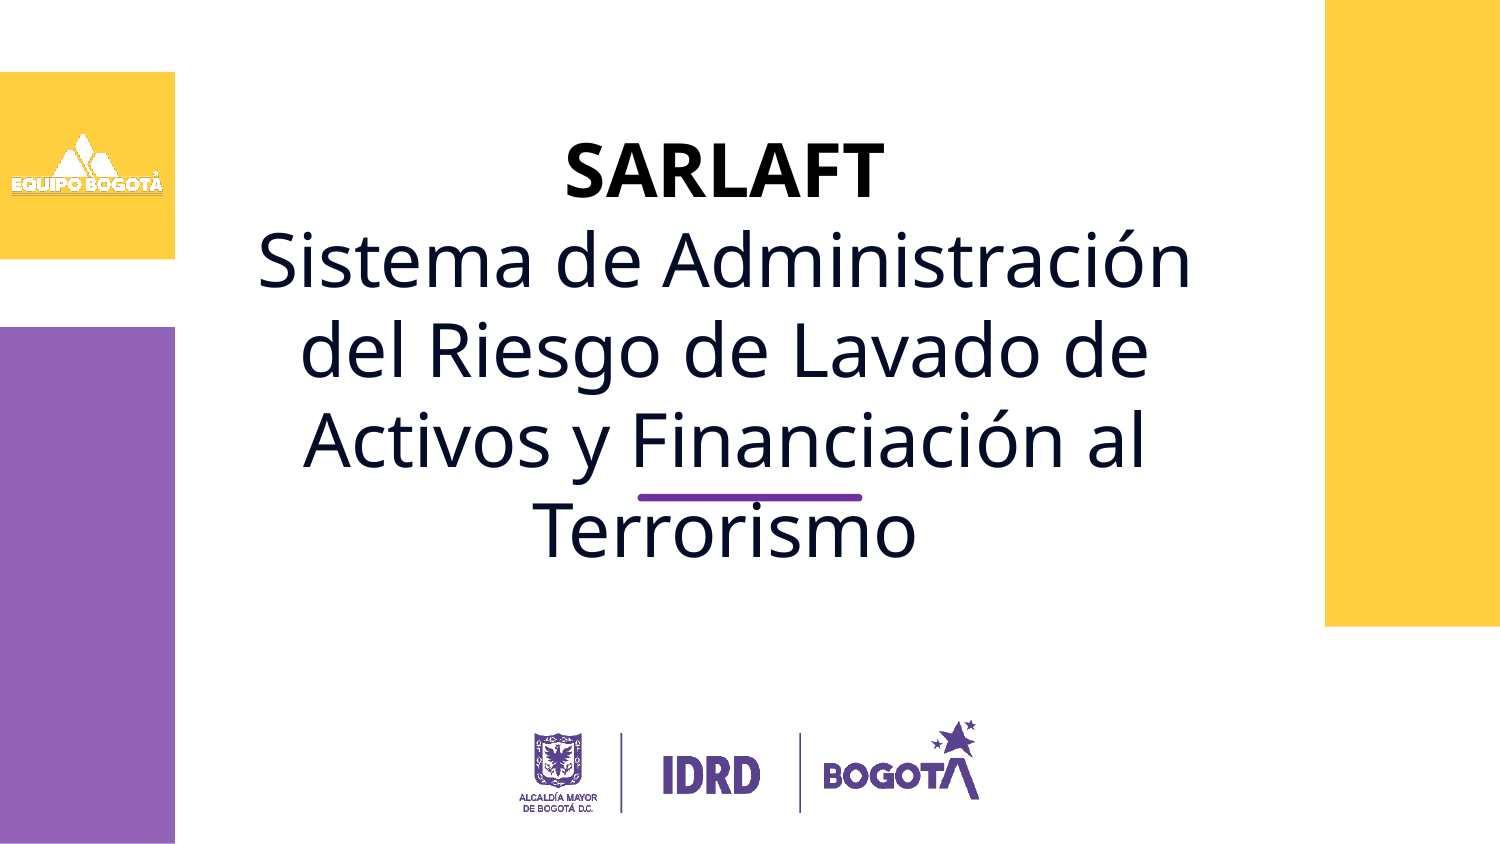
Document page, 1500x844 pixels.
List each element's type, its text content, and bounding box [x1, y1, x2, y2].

text_box [635, 491, 865, 504]
text_box SARLAFT Sistema de Administración del Riesgo de Lavado de Activos y Financiación al Terrorismo [230, 115, 1221, 580]
text_box [1323, 0, 1500, 629]
text_box [0, 325, 177, 844]
picture [502, 709, 998, 822]
text_box [0, 70, 177, 261]
picture [12, 134, 163, 196]
